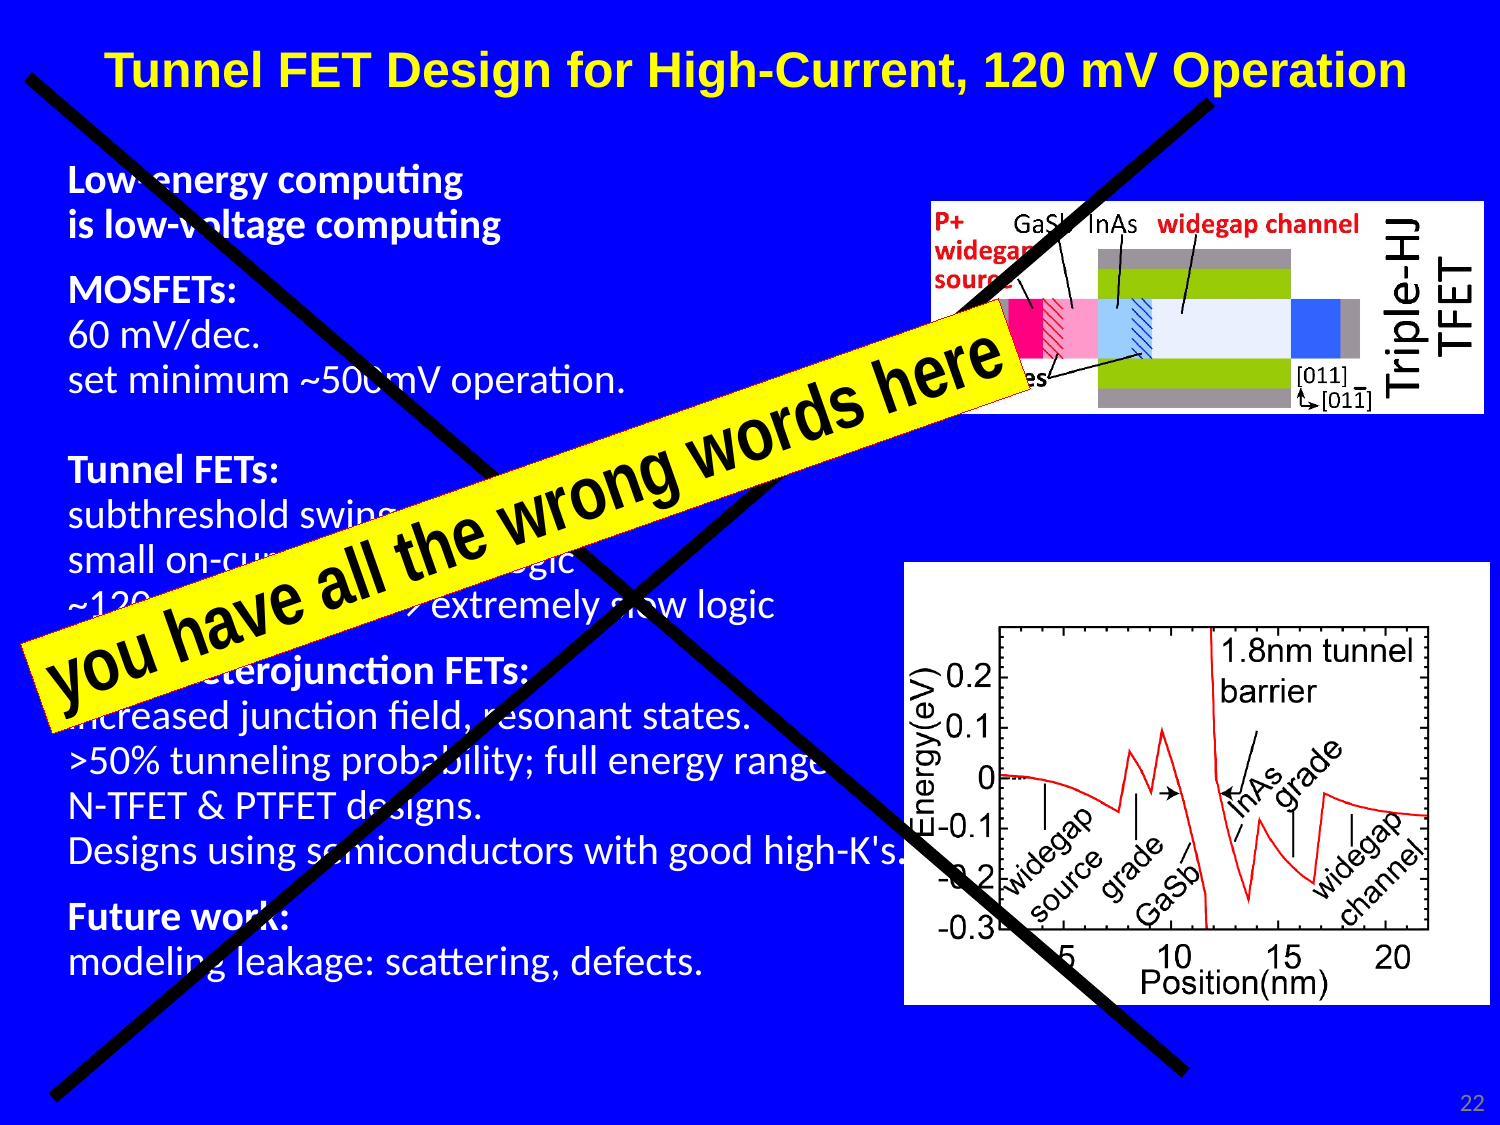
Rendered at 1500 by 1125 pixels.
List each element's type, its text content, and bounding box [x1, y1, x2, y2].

picture [1211, 562, 1490, 1005]
title Tunnel FET Design for High-Current, 120 mV Operation [75, 34, 1475, 100]
picture [1211, 201, 1484, 415]
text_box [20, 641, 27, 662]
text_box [52, 101, 1211, 1098]
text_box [27, 76, 1186, 1073]
